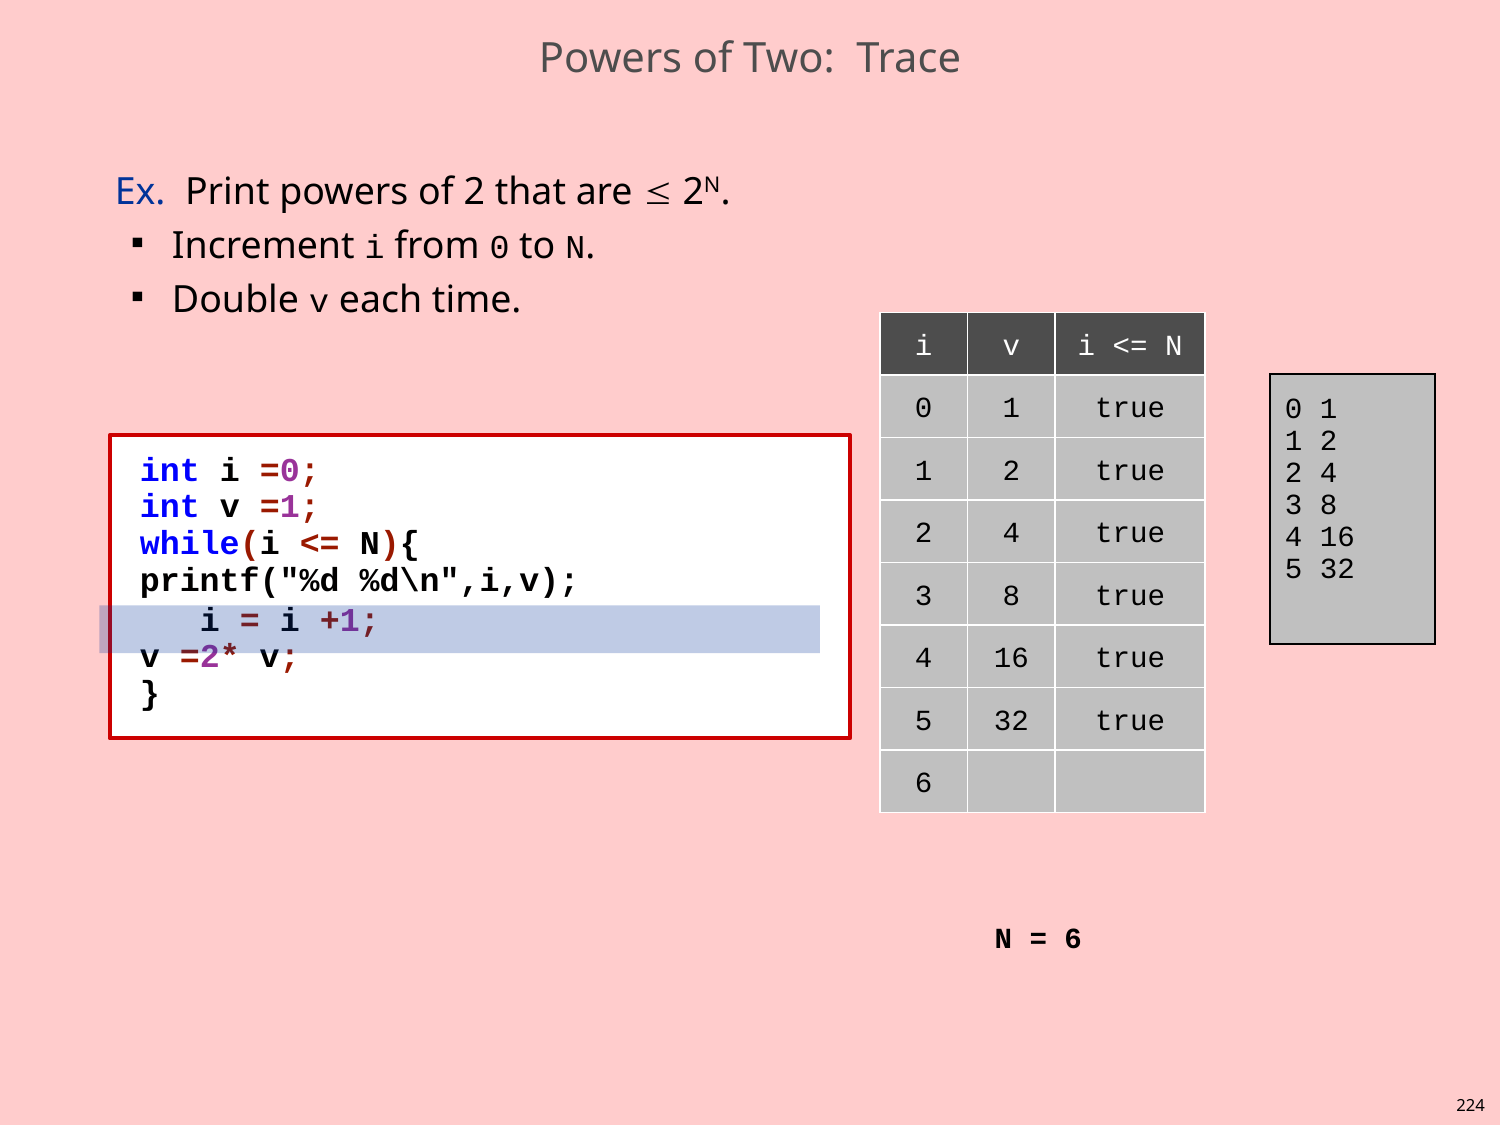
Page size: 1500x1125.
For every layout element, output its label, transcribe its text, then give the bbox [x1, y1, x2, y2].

text_box 0 1 1 2 2 4 3 8 4 16 5 32 [1269, 374, 1436, 644]
text_box true [1054, 562, 1205, 624]
text_box i <= N [1054, 312, 1205, 375]
text_box true [1054, 624, 1205, 687]
text_box true [1054, 499, 1205, 562]
text_box 2 [967, 437, 1054, 499]
text_box true [1054, 437, 1205, 499]
text_box [1054, 749, 1205, 813]
text_box true [1054, 687, 1205, 749]
text_box 4 [879, 624, 967, 687]
text_box [967, 749, 1054, 813]
text_box 1 [879, 437, 967, 499]
text_box 16 [967, 624, 1054, 687]
text_box i [879, 312, 967, 375]
text_box 2 [879, 499, 967, 562]
text_box 4 [967, 499, 1054, 562]
text_box 32 [967, 687, 1054, 749]
text_box [99, 605, 820, 654]
text_box 6 [879, 749, 967, 813]
text_box 8 [967, 562, 1054, 624]
slide_number 224 [1187, 1087, 1500, 1125]
title Powers of Two: Trace [0, 24, 1500, 101]
text_box 5 [879, 687, 967, 749]
text_box 3 [879, 562, 967, 624]
text_box int i =0; int v =1; while(i <= N){ printf("%d %d\n",i,v); i = i +1; v =2* v; } [108, 433, 852, 740]
text_box N = 6 [979, 912, 1098, 963]
text_box 0 [879, 375, 967, 437]
text_box v [967, 312, 1054, 375]
text_box 1 [967, 375, 1054, 437]
text_box true [1054, 375, 1205, 437]
list Ex. Print powers of 2 that are  2N. Increment i from 0 to N. Double v each time. [99, 149, 1388, 1038]
